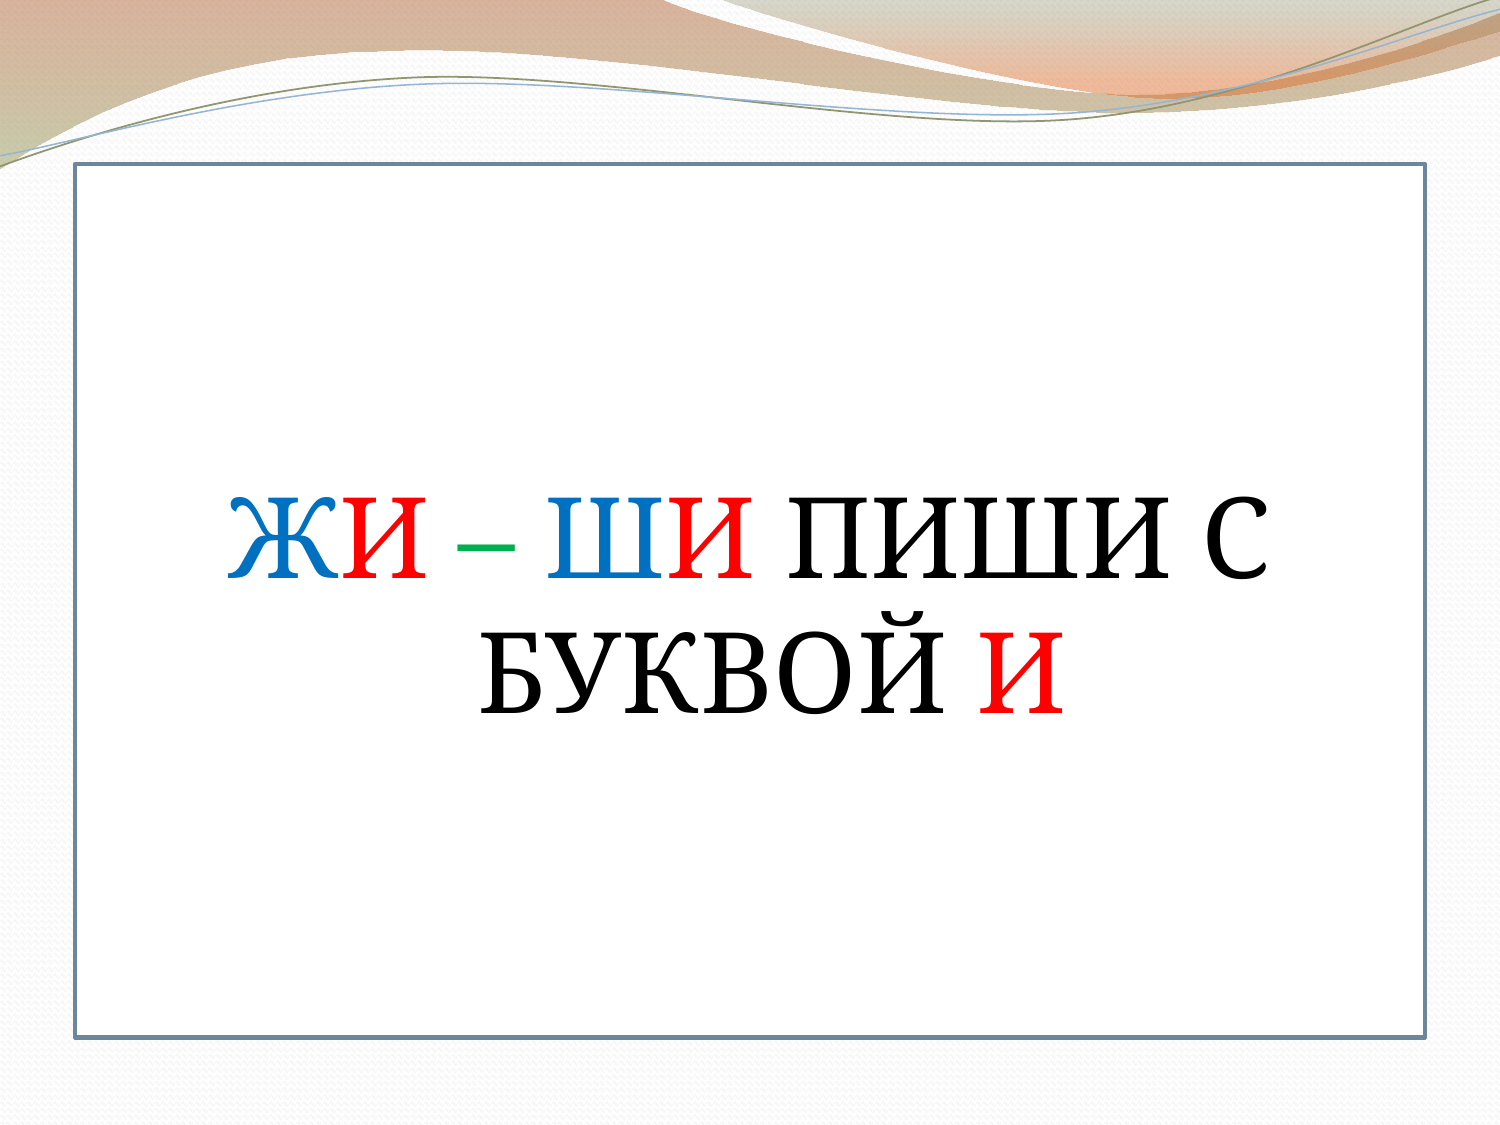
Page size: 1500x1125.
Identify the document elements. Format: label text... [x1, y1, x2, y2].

list ЖИ – ШИ ПИШИ С БУКВОЙ И [73, 162, 1427, 1040]
